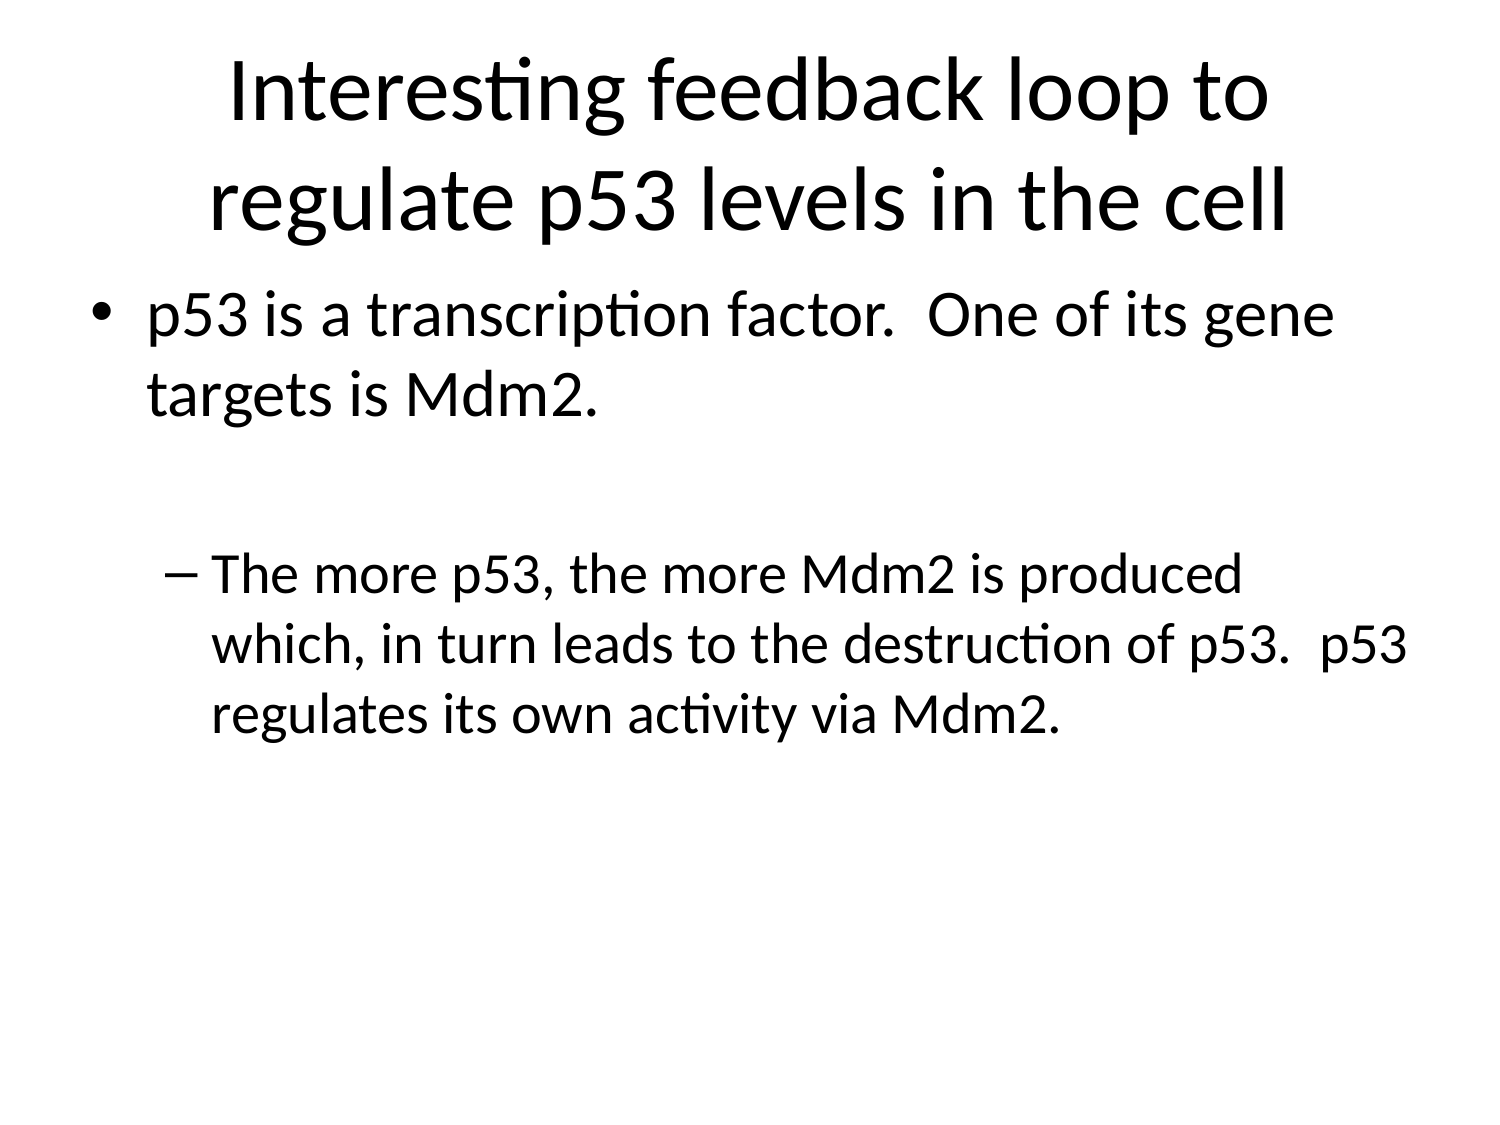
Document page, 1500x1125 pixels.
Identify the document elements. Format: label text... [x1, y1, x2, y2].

title Interesting feedback loop to regulate p53 levels in the cell [75, 45, 1425, 233]
list p53 is a transcription factor. One of its gene targets is Mdm2. The more p53, the more Mdm2 is produced which, in turn leads to the destruction of p53. p53 regulates its own activity via Mdm2. [75, 262, 1425, 1005]
